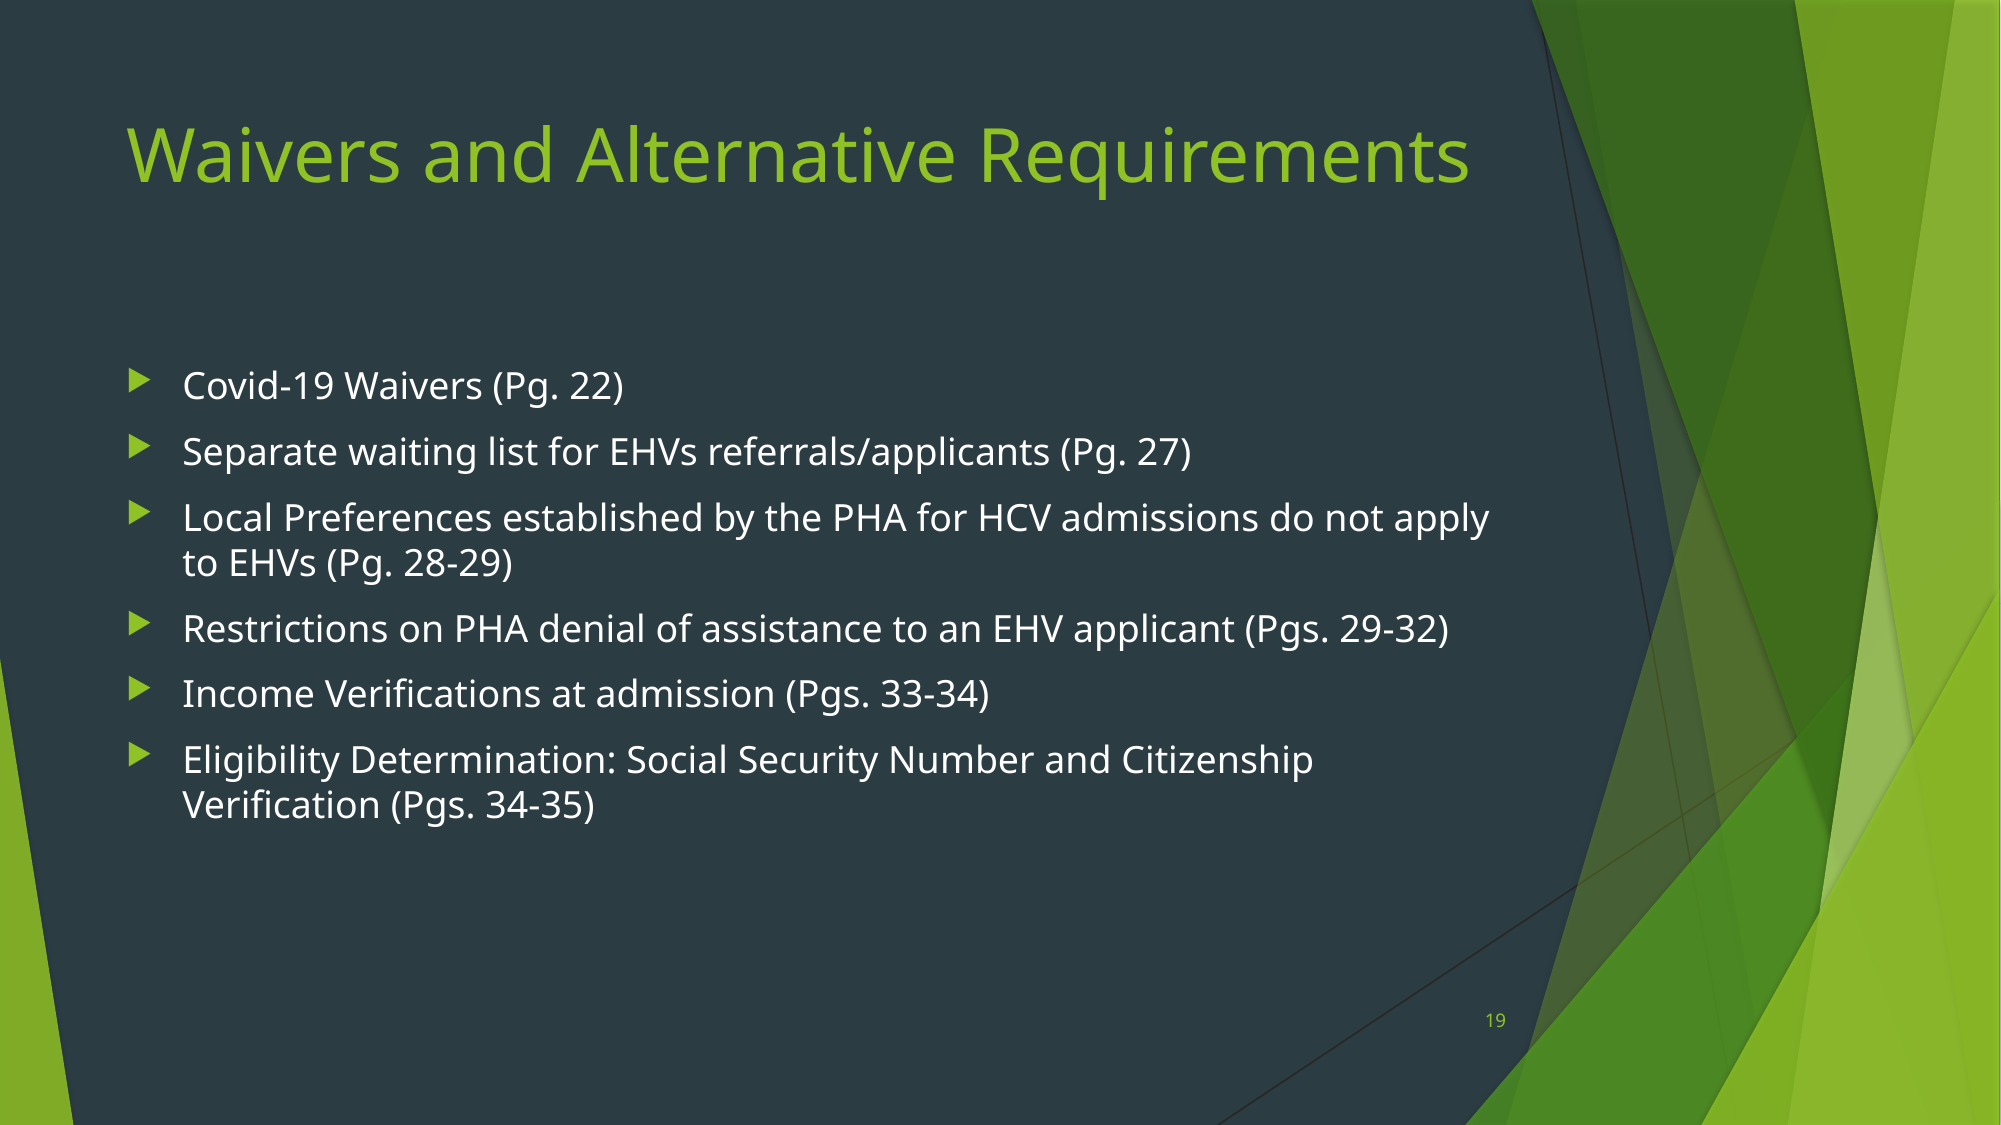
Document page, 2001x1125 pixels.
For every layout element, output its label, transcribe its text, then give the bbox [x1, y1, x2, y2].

list Covid-19 Waivers (Pg. 22) Separate waiting list for EHVs referrals/applicants (Pg. 27) Local Preferences established by the PHA for HCV admissions do not apply to EHVs (Pg. 28-29) Restrictions on PHA denial of assistance to an EHV applicant (Pgs. 29-32) Income Verifications at admission (Pgs. 33-34) Eligibility Determination: Social Security Number and Citizenship Verification (Pgs. 34-35) [111, 354, 1522, 992]
title Waivers and Alternative Requirements [111, 99, 1522, 317]
slide_number 19 [1409, 991, 1522, 1051]
